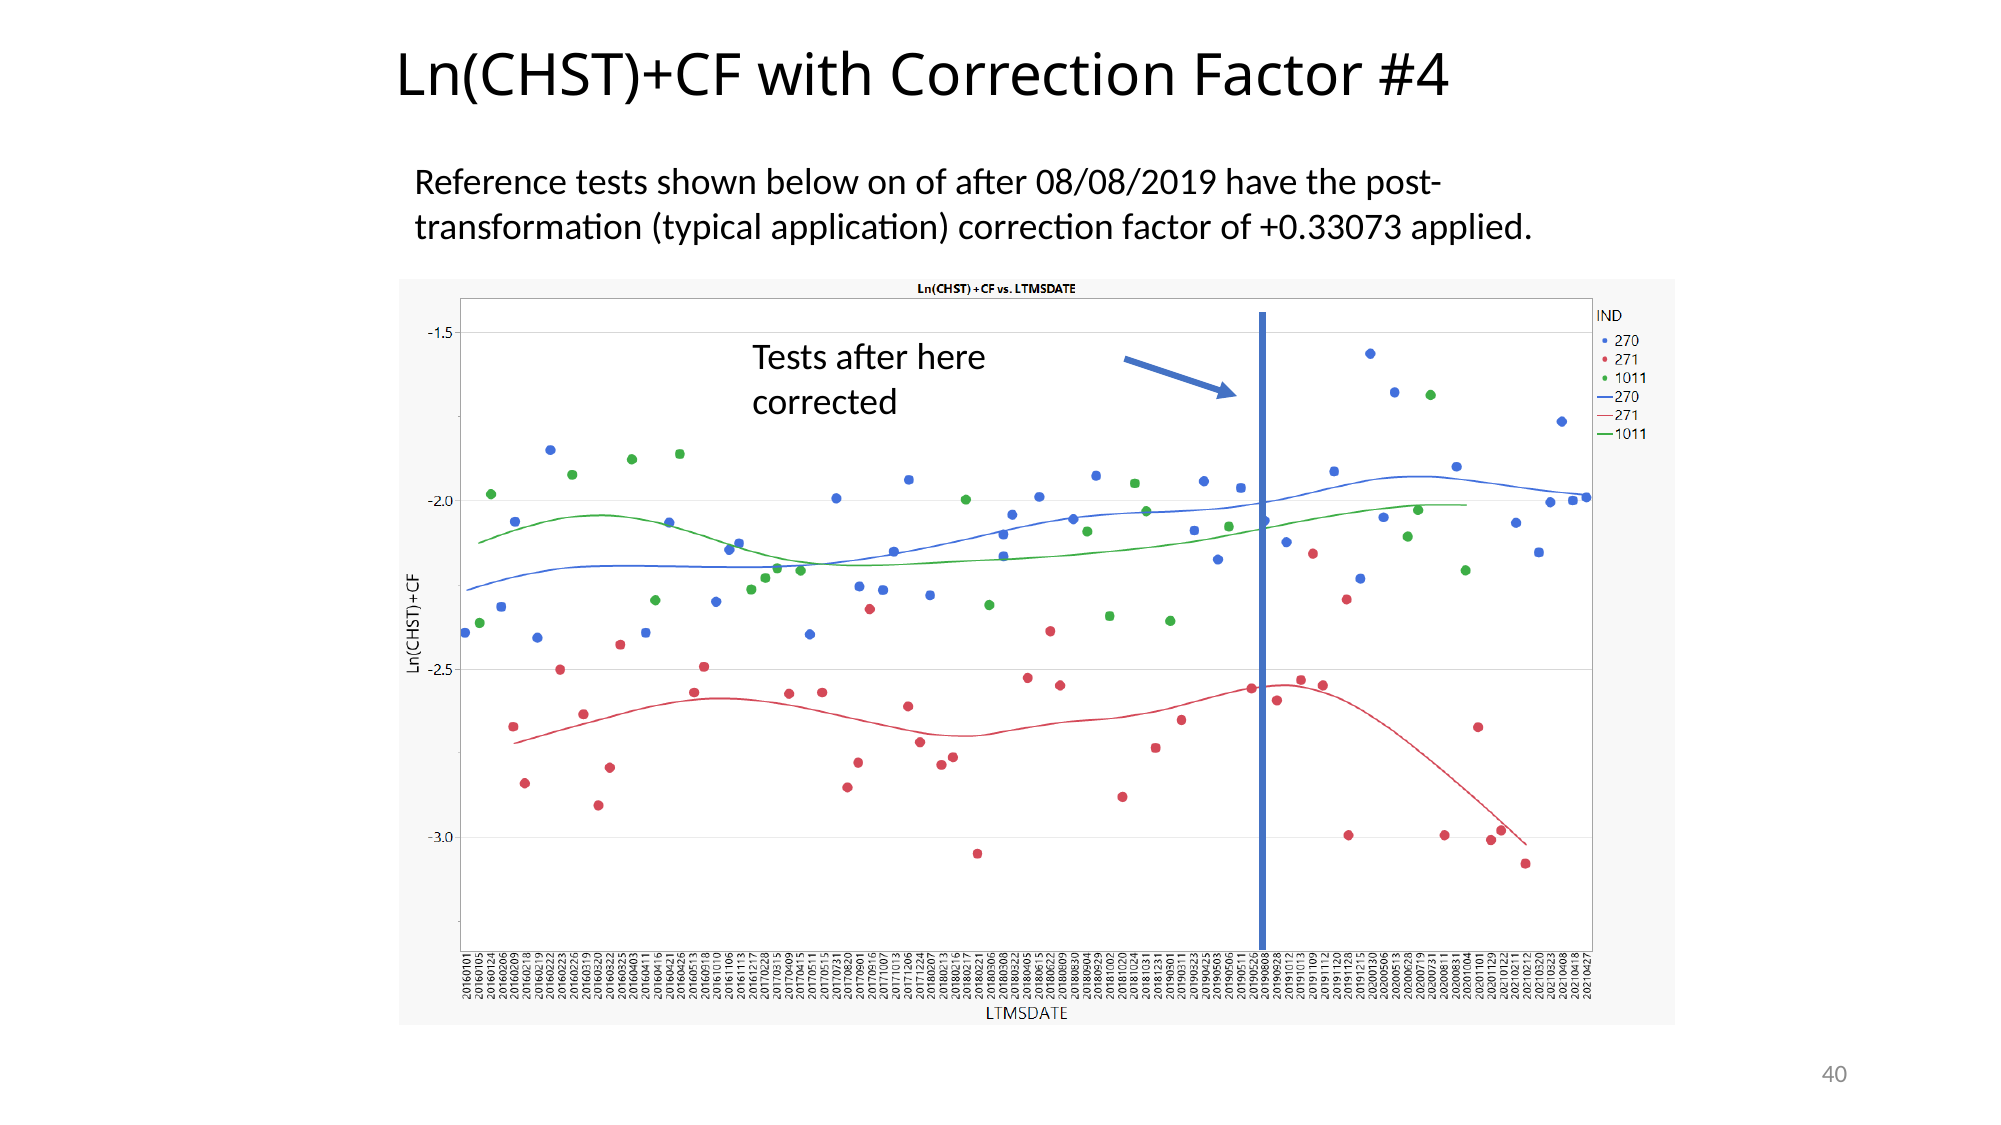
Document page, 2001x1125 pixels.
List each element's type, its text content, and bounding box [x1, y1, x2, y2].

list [399, 279, 1675, 1025]
text_box Reference tests shown below on of after 08/08/2019 have the post-transformation (typical application) correction factor of +0.33073 applied. [399, 149, 1663, 255]
title Ln(CHST)+CF with Correction Factor #4 [380, 20, 1869, 134]
slide_number 40 [1412, 1042, 1863, 1103]
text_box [1124, 358, 1238, 397]
